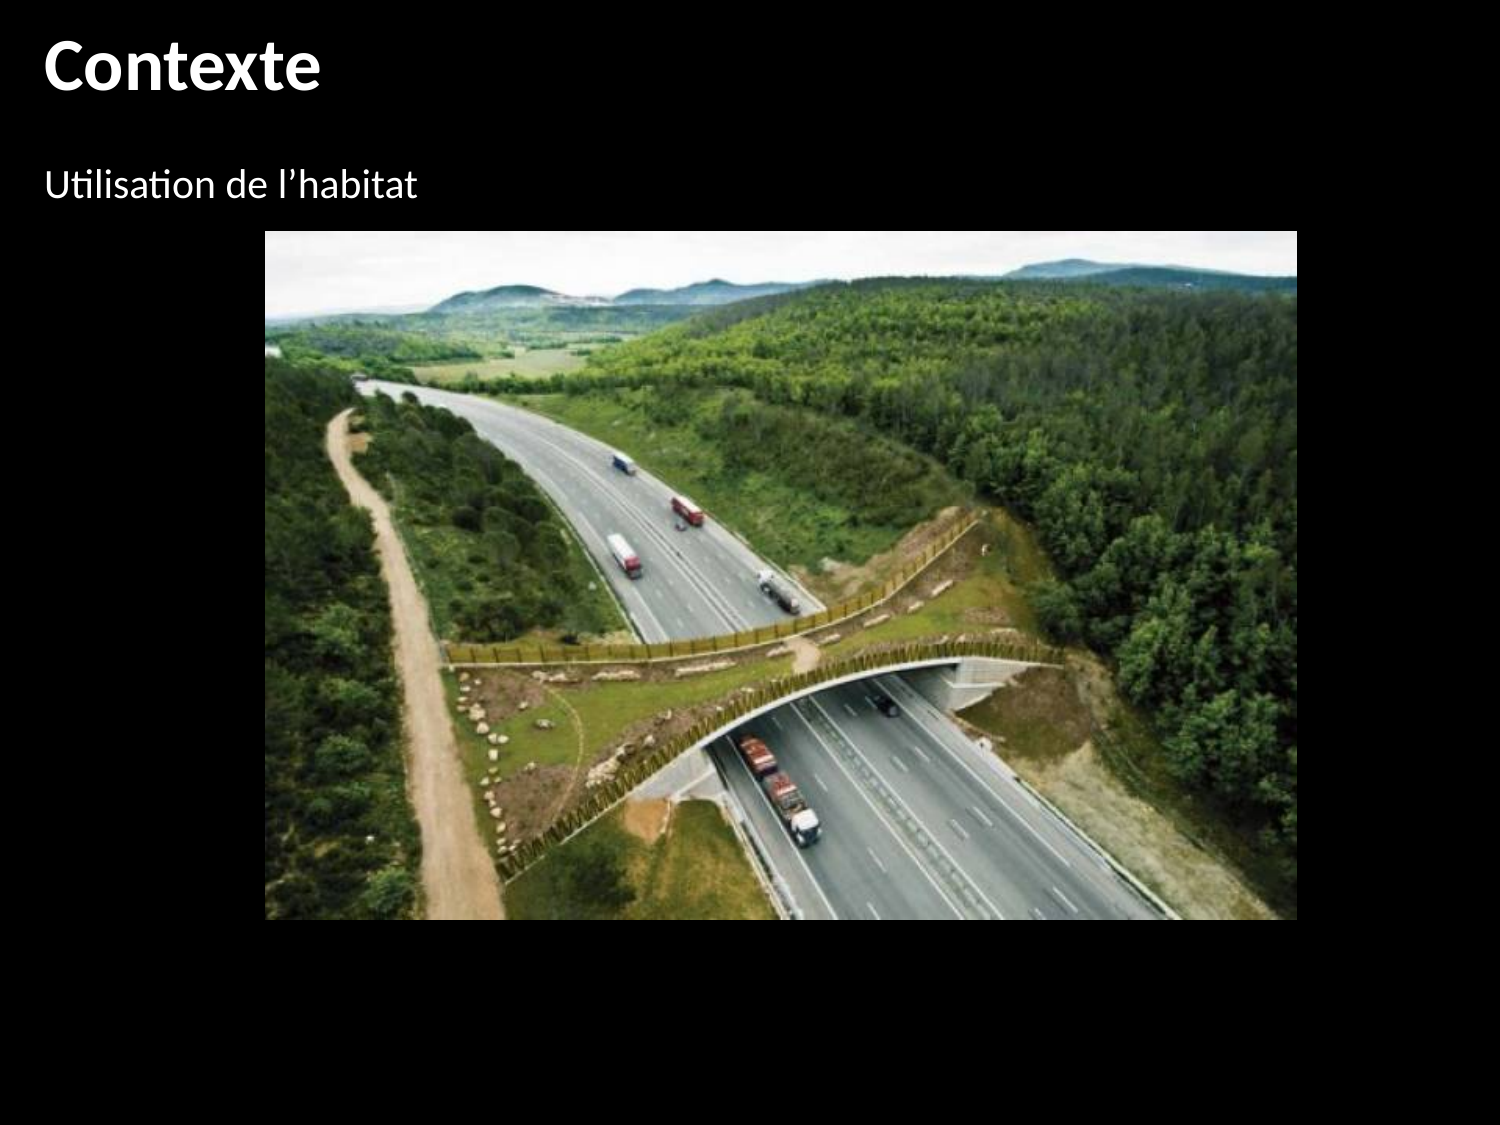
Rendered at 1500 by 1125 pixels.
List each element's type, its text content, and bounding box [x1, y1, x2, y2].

text_box Contexte [29, 7, 479, 113]
picture [265, 231, 1298, 920]
text_box Utilisation de l’habitat [29, 148, 656, 364]
